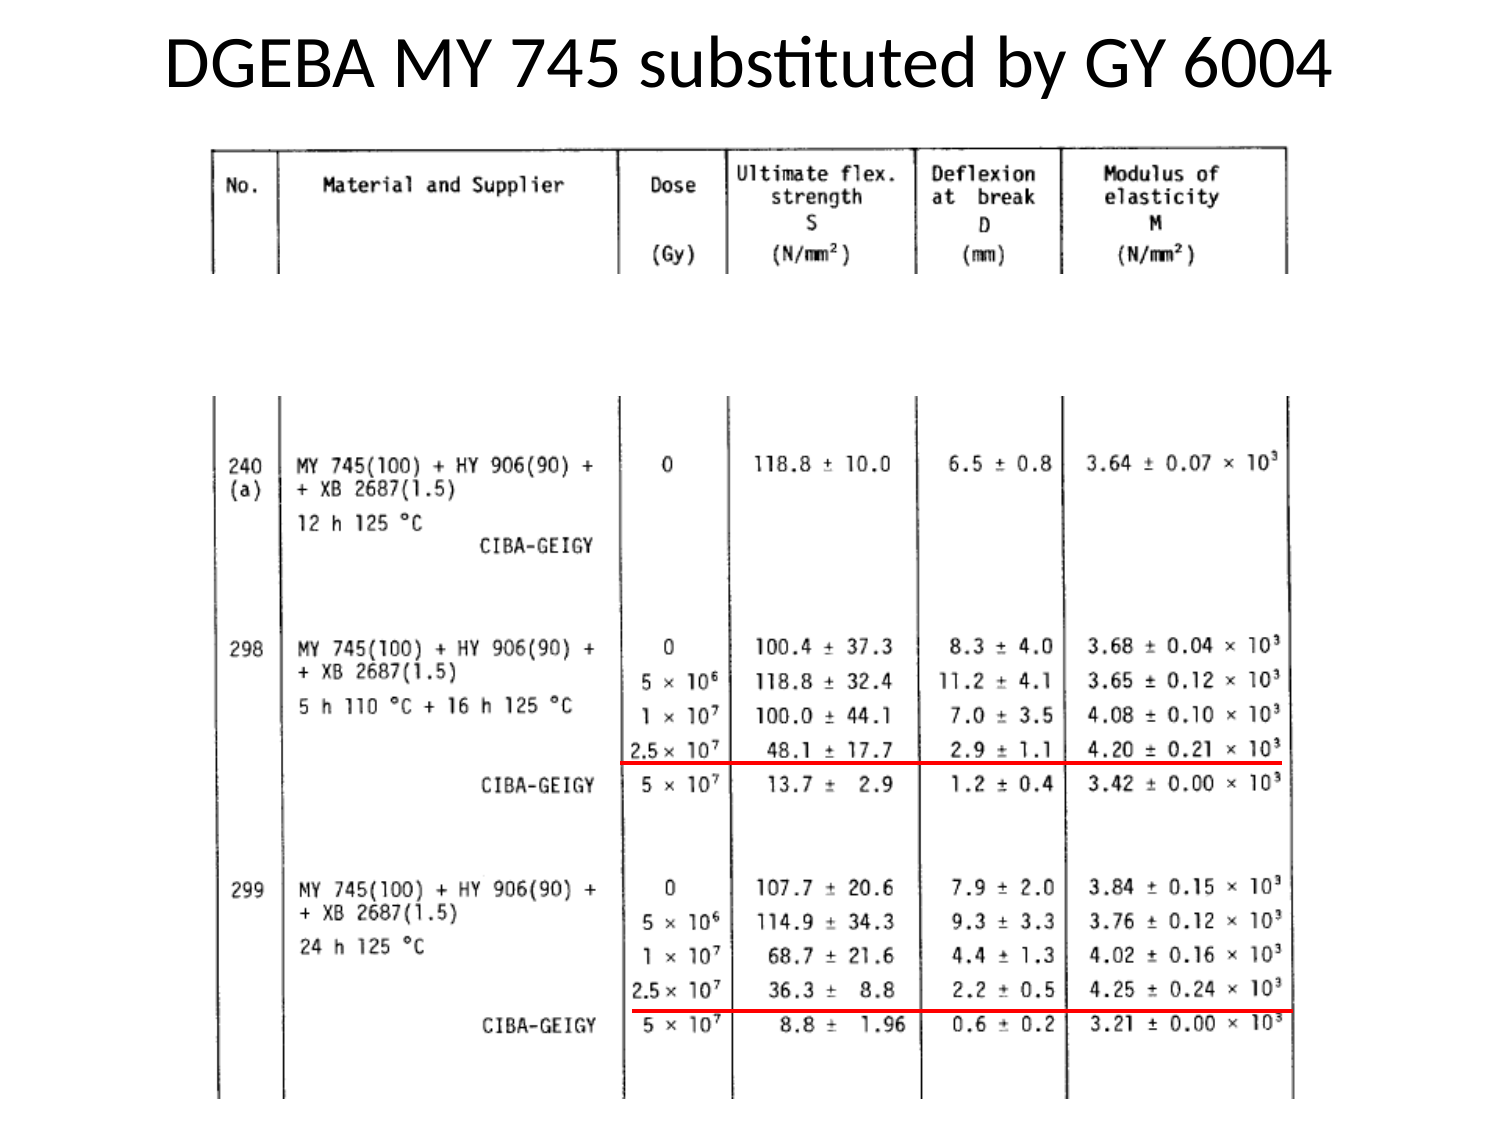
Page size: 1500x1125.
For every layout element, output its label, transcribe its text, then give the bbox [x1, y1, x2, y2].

picture [194, 136, 1388, 1099]
title DGEBA MY 745 substituted by GY 6004 [17, 0, 1483, 138]
